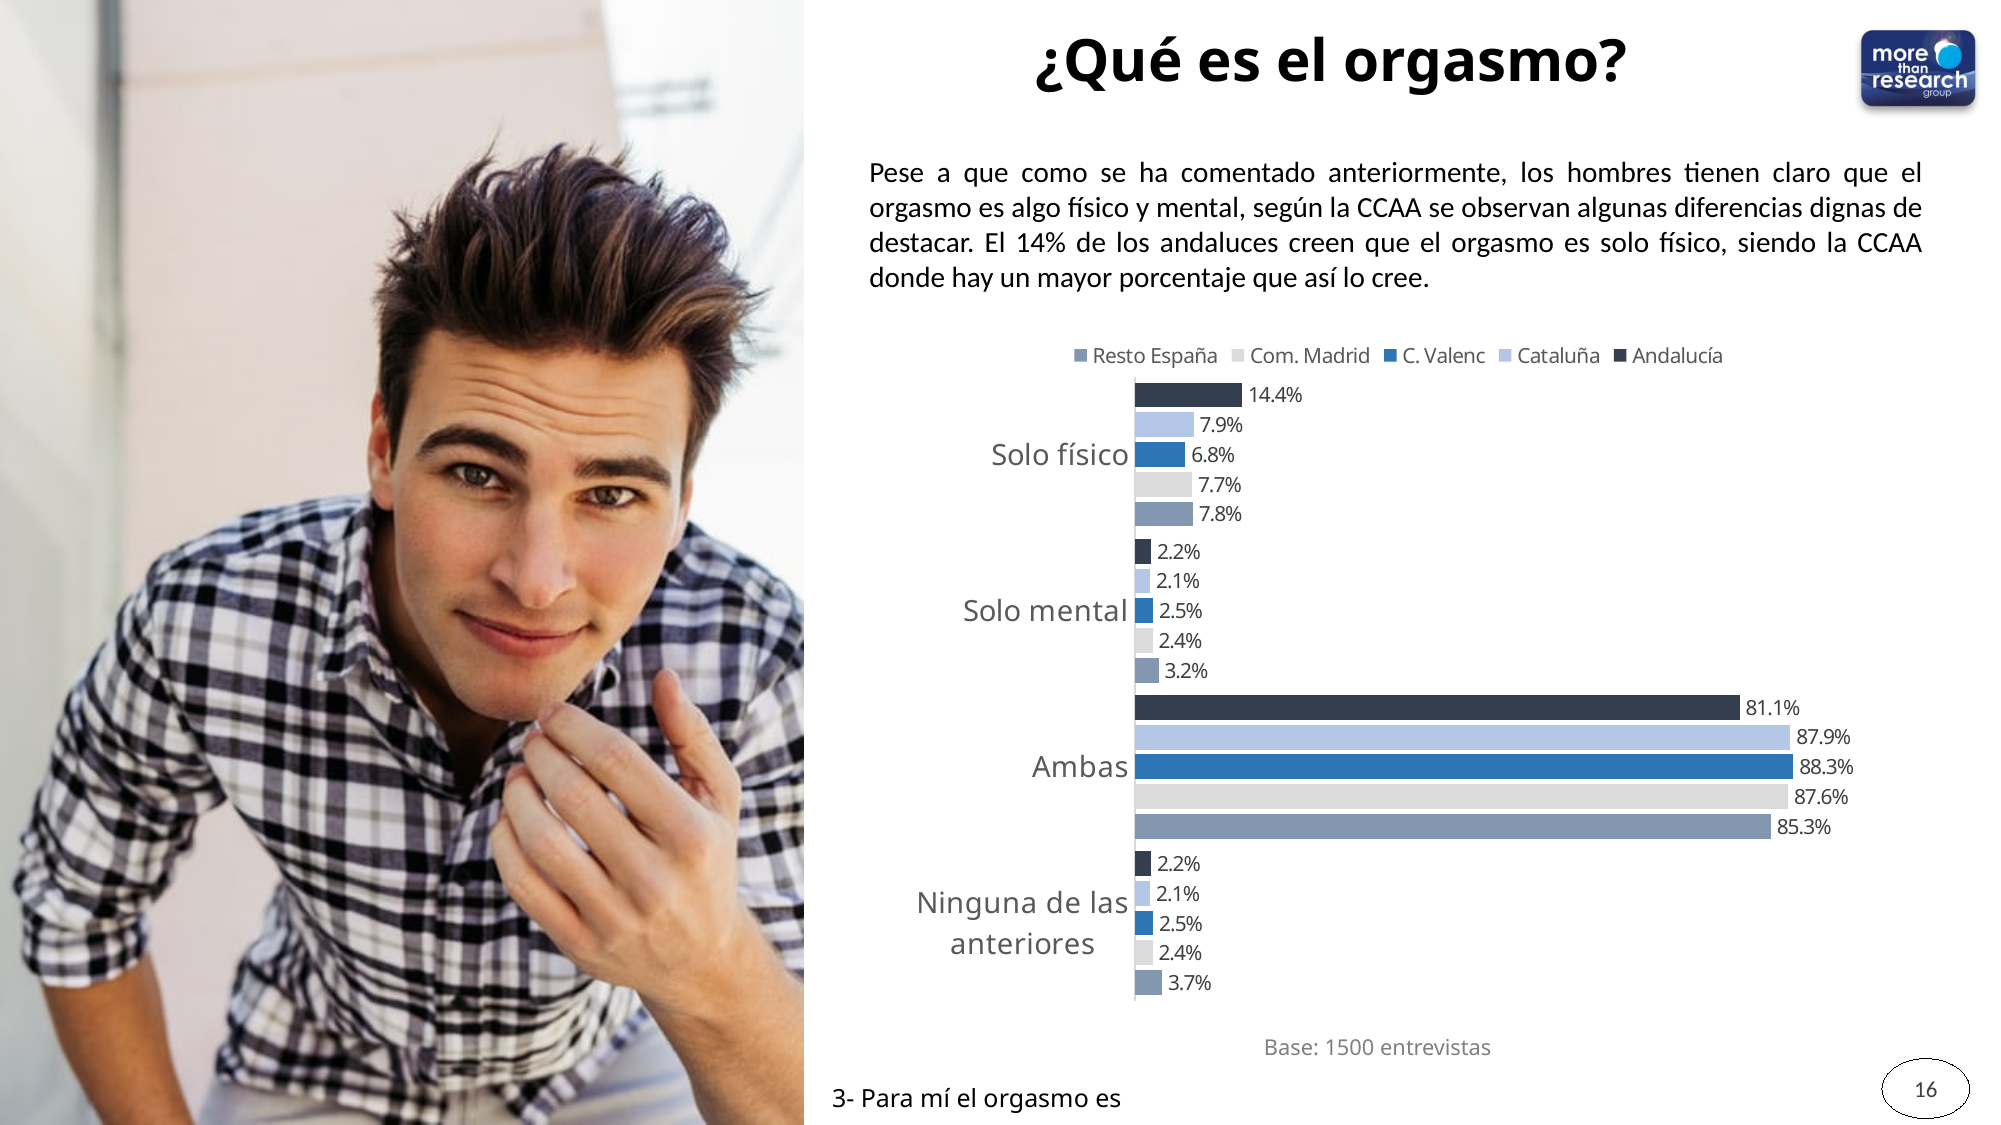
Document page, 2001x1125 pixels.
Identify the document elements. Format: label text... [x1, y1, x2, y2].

chart [849, 324, 1948, 1025]
text_box Base: 1500 entrevistas [1216, 1026, 1539, 1068]
text_box ¿Qué es el orgasmo? [804, 20, 1868, 105]
picture [1853, 25, 1981, 113]
picture [0, 0, 804, 1125]
text_box 3- Para mí el orgasmo es [817, 1074, 1882, 1120]
text_box 16 [1882, 1058, 1970, 1119]
text_box Pese a que como se ha comentado anteriormente, los hombres tienen claro que el orgasmo es algo físico y mental, según la CCAA se observan algunas diferencias dignas de destacar. El 14% de los andaluces creen que el orgasmo es solo físico, siendo la CCAA donde hay un mayor porcentaje que así lo cree. [854, 146, 1939, 301]
